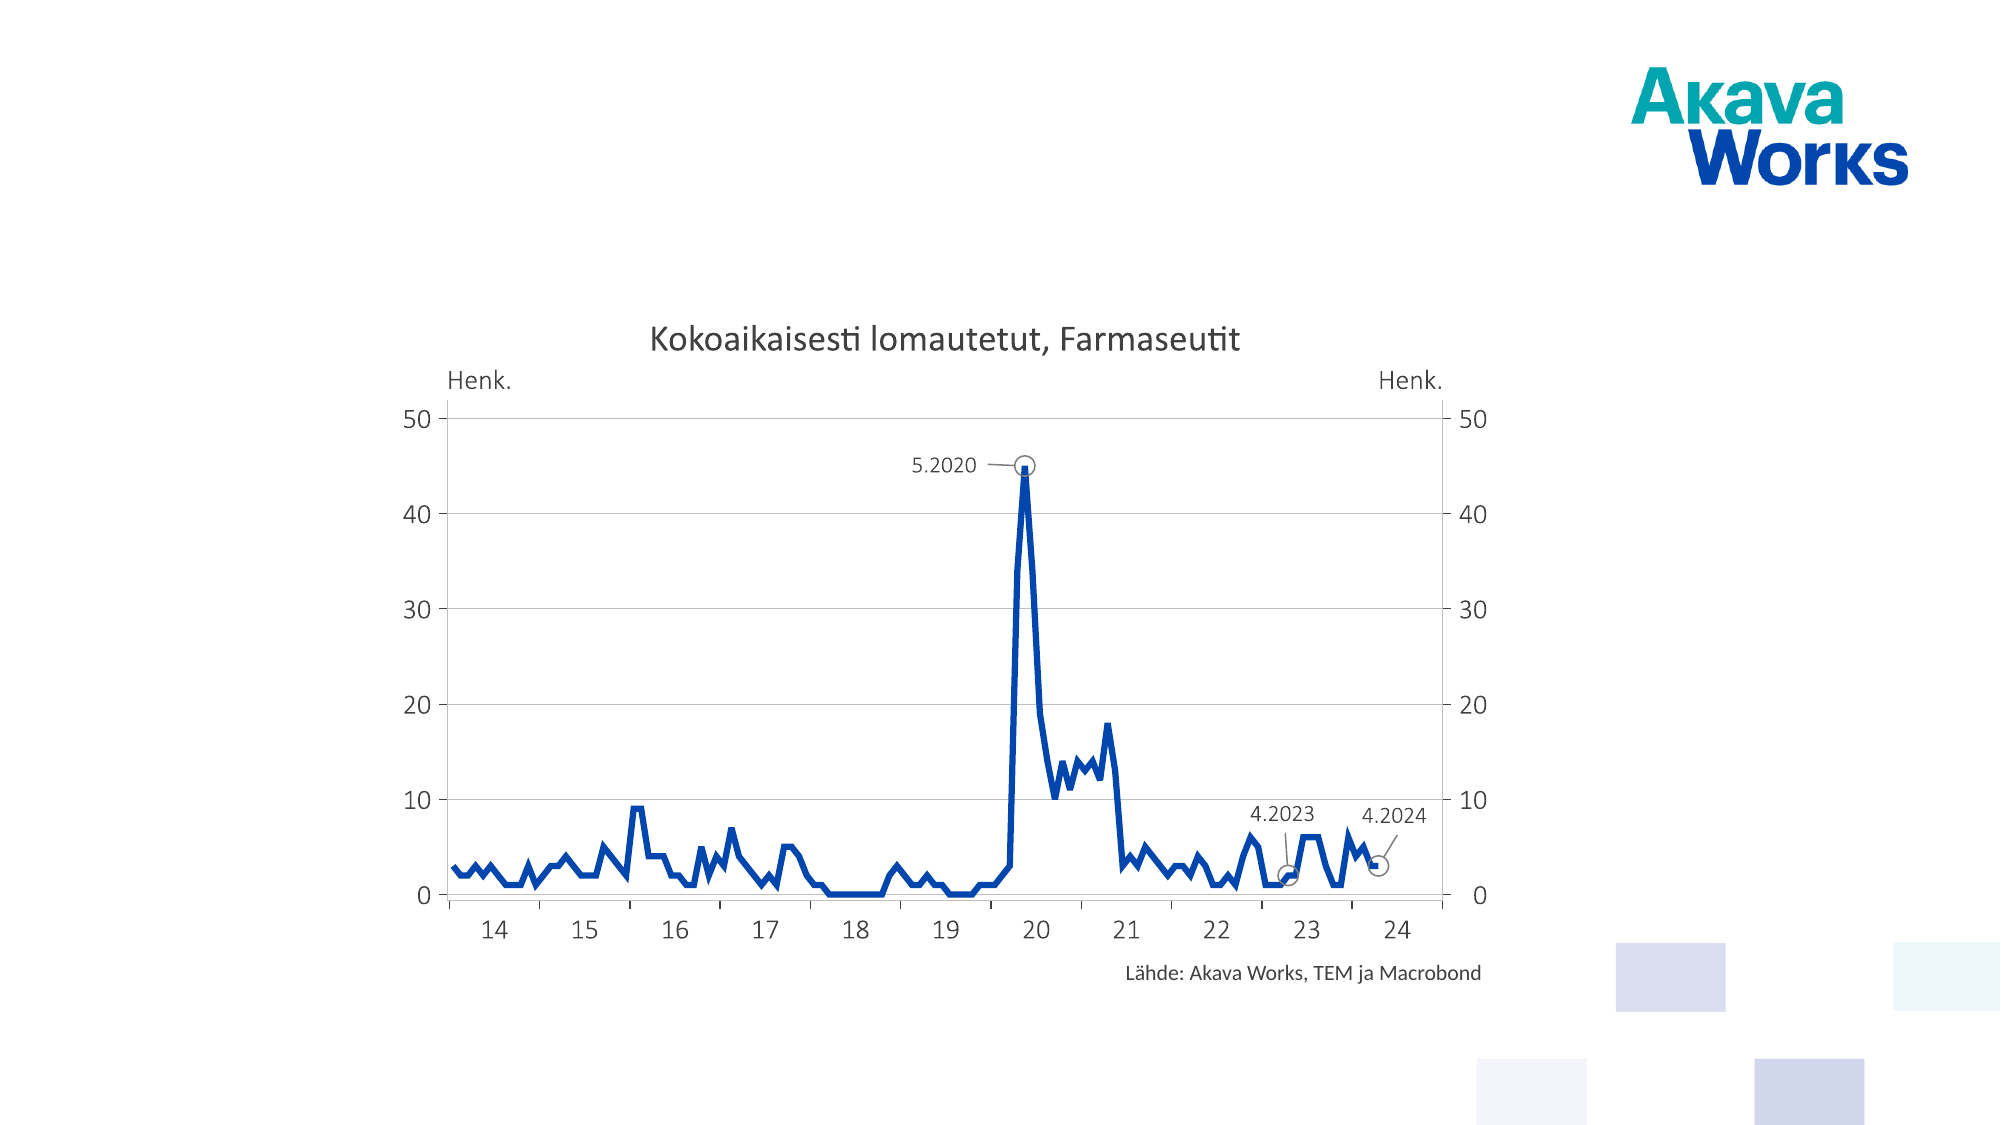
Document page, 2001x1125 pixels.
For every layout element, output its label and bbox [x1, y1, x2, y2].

list [390, 302, 1500, 1003]
picture [232, 55, 2000, 1125]
